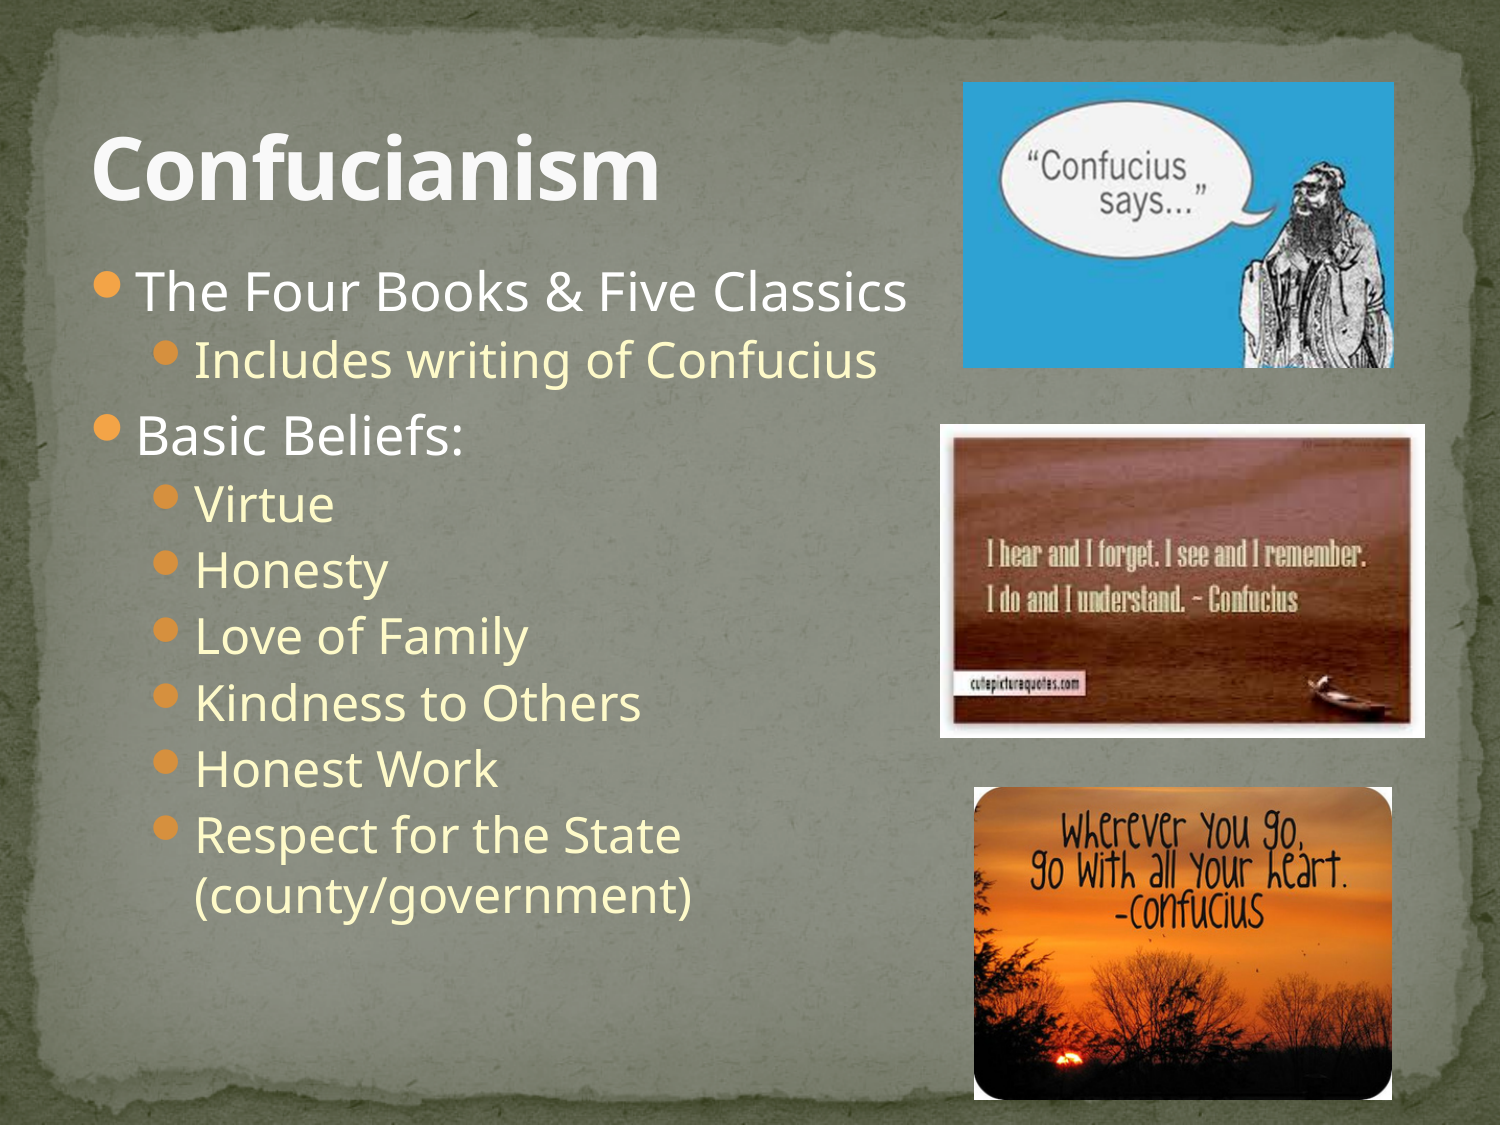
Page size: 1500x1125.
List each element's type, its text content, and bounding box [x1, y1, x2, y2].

picture [974, 787, 1392, 1100]
title Confucianism [74, 24, 1425, 225]
picture [963, 82, 1394, 368]
list The Four Books & Five Classics Includes writing of Confucius Basic Beliefs: Virtue Honesty Love of Family Kindness to Others Honest Work Respect for the State (county/government) [75, 249, 941, 1075]
picture [940, 424, 1425, 738]
